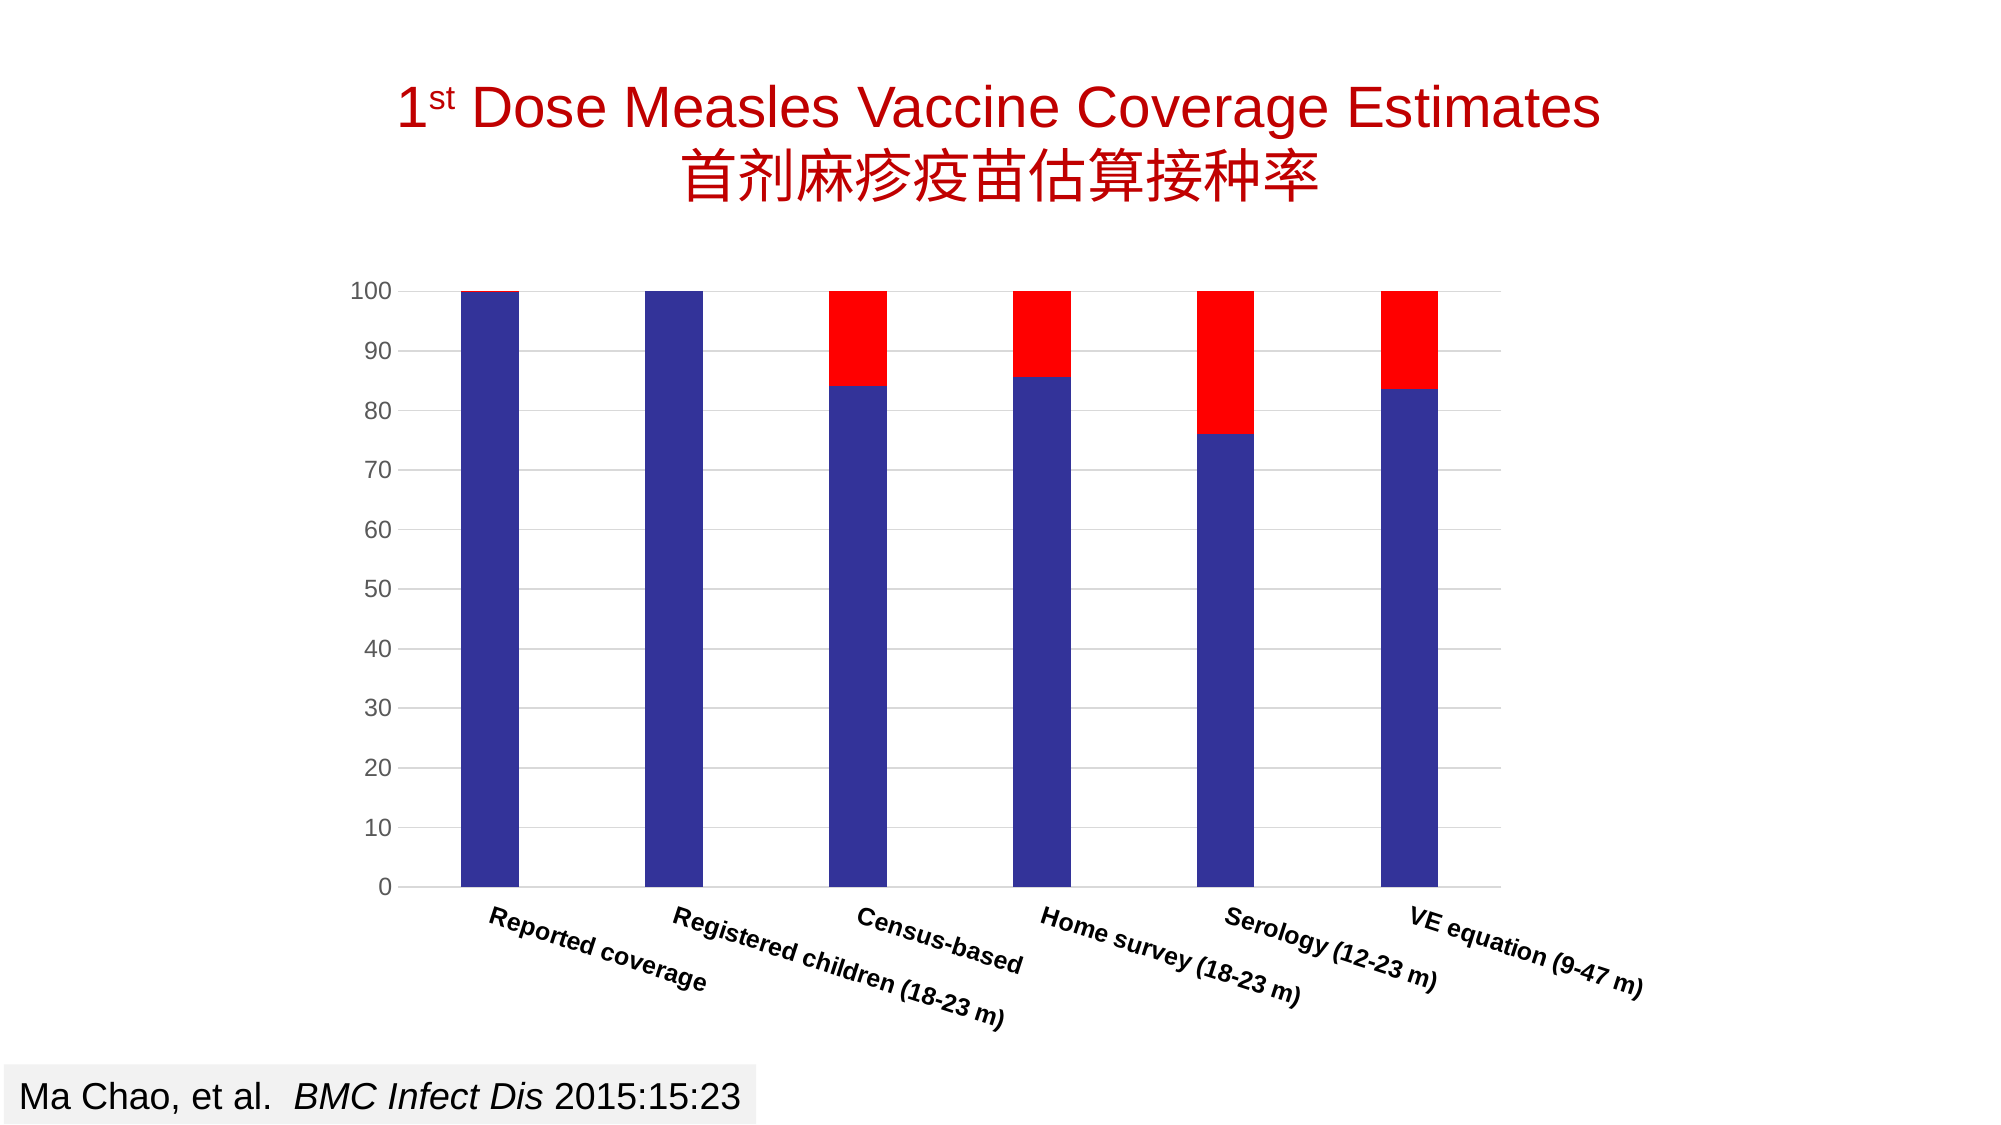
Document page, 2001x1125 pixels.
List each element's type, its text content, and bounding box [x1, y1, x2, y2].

text_box Ma Chao, et al. BMC Infect Dis 2015:15:23 [3, 1064, 757, 1125]
chart [324, 262, 1676, 1051]
title 1st Dose Measles Vaccine Coverage Estimates 首剂麻疹疫苗估算接种率 [99, 44, 1901, 233]
